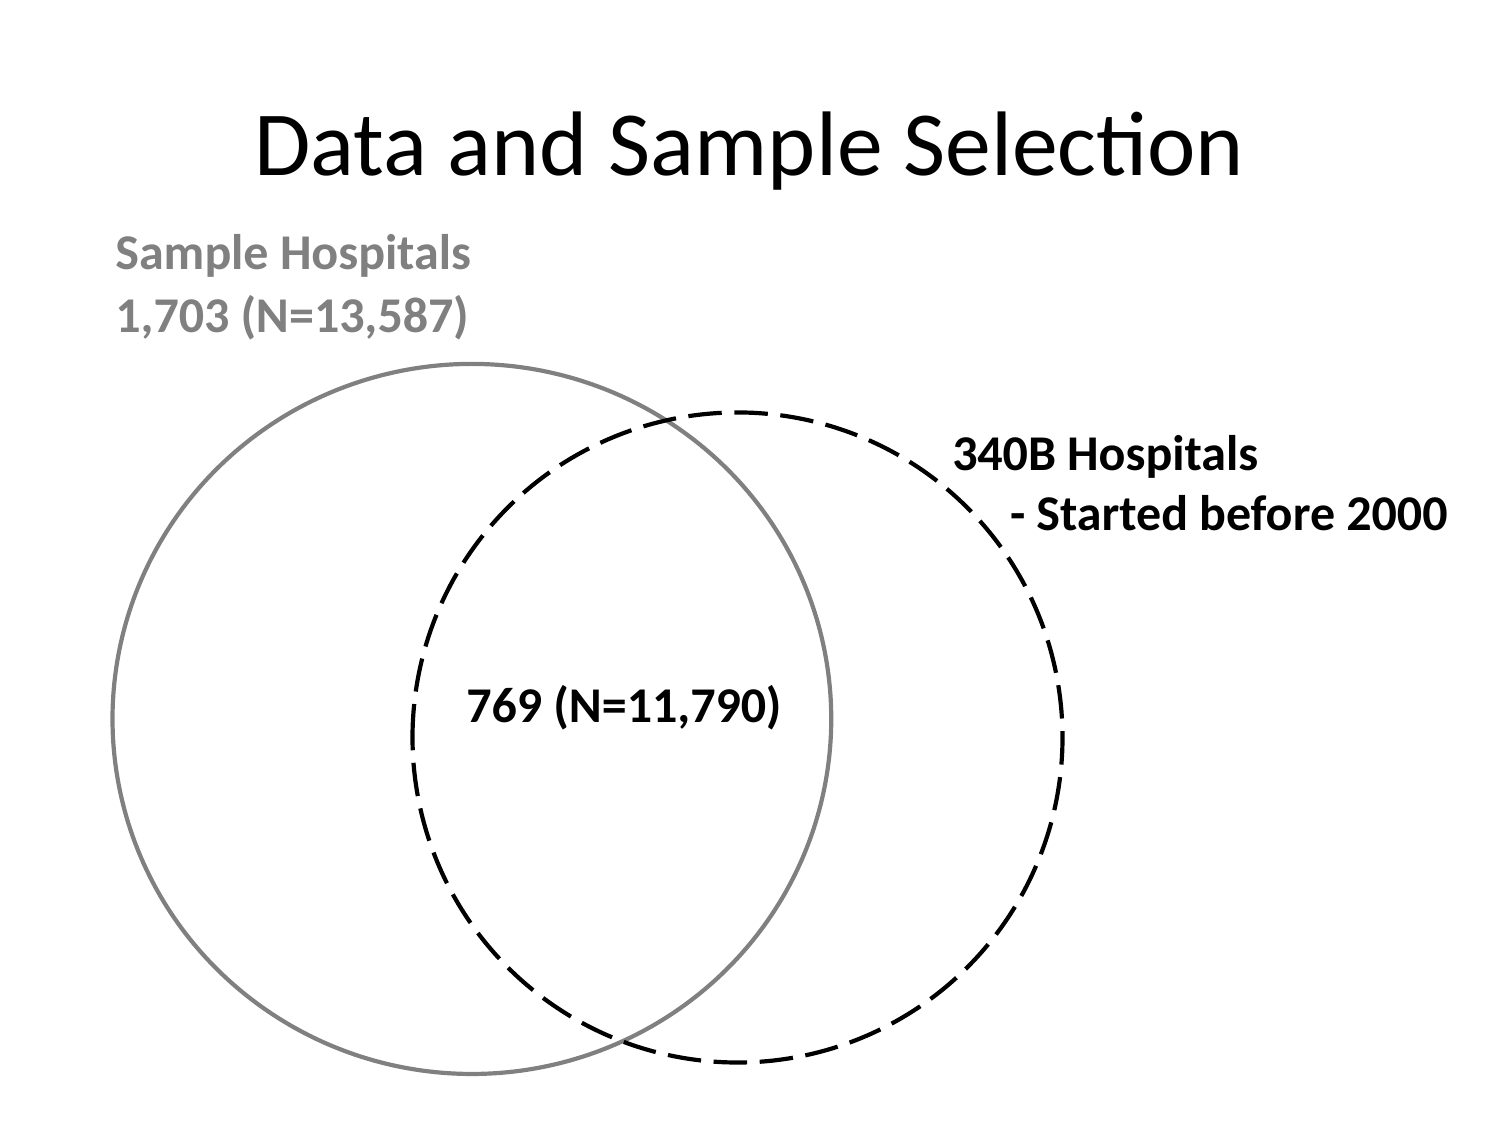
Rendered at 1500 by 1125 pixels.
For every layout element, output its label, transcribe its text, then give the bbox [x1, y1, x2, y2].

text_box 1,703 (N=13,587) [37, 274, 525, 350]
text_box [110, 361, 667, 1077]
title Data and Sample Selection [75, 45, 1425, 233]
text_box 340B Hospitals - Started before 2000 [937, 412, 1463, 548]
text_box Sample Hospitals [50, 212, 537, 288]
text_box 769 (N=11,790) [451, 664, 797, 740]
text_box [410, 410, 1065, 1065]
